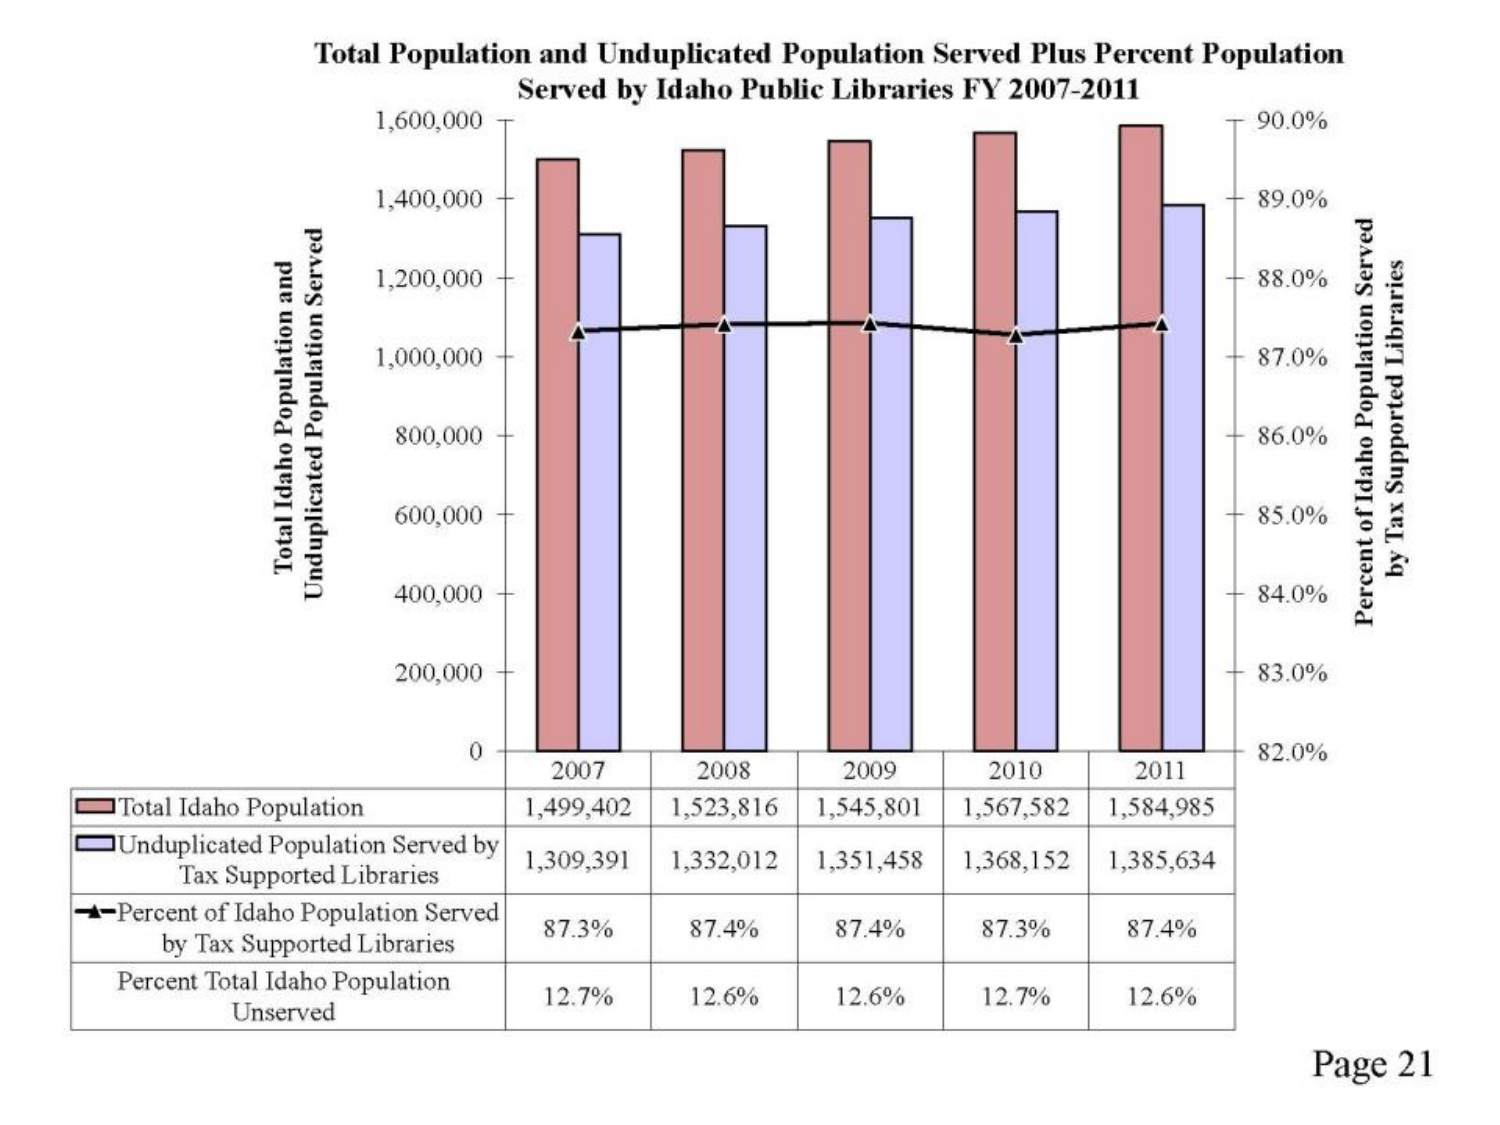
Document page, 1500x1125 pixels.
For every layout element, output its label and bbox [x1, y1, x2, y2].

picture [49, 12, 1440, 1093]
